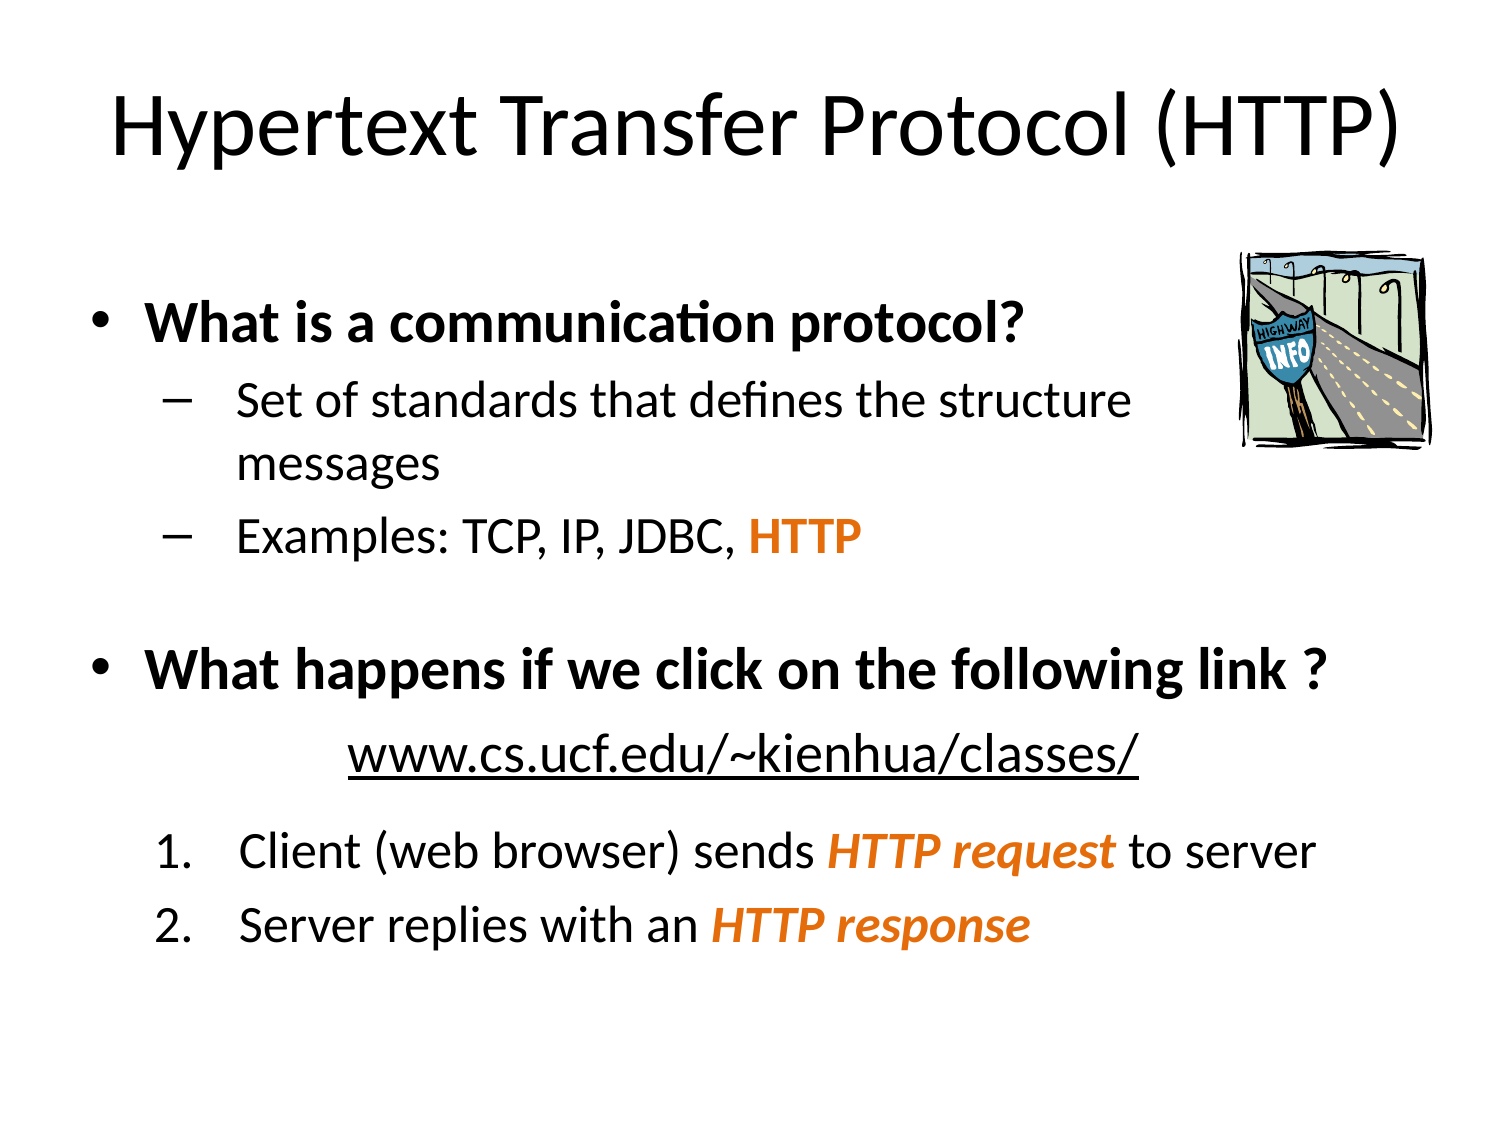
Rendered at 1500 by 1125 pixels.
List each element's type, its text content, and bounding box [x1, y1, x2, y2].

picture [1237, 249, 1433, 451]
title Hypertext Transfer Protocol (HTTP) [82, 24, 1433, 213]
list What is a communication protocol? Set of standards that defines the structure of messages Examples: TCP, IP, JDBC, HTTP What happens if we click on the following link ? www.cs.ucf.edu/~kienhua/classes/ Client (web browser) sends HTTP request to server Server replies with an HTTP response [75, 275, 1425, 1018]
